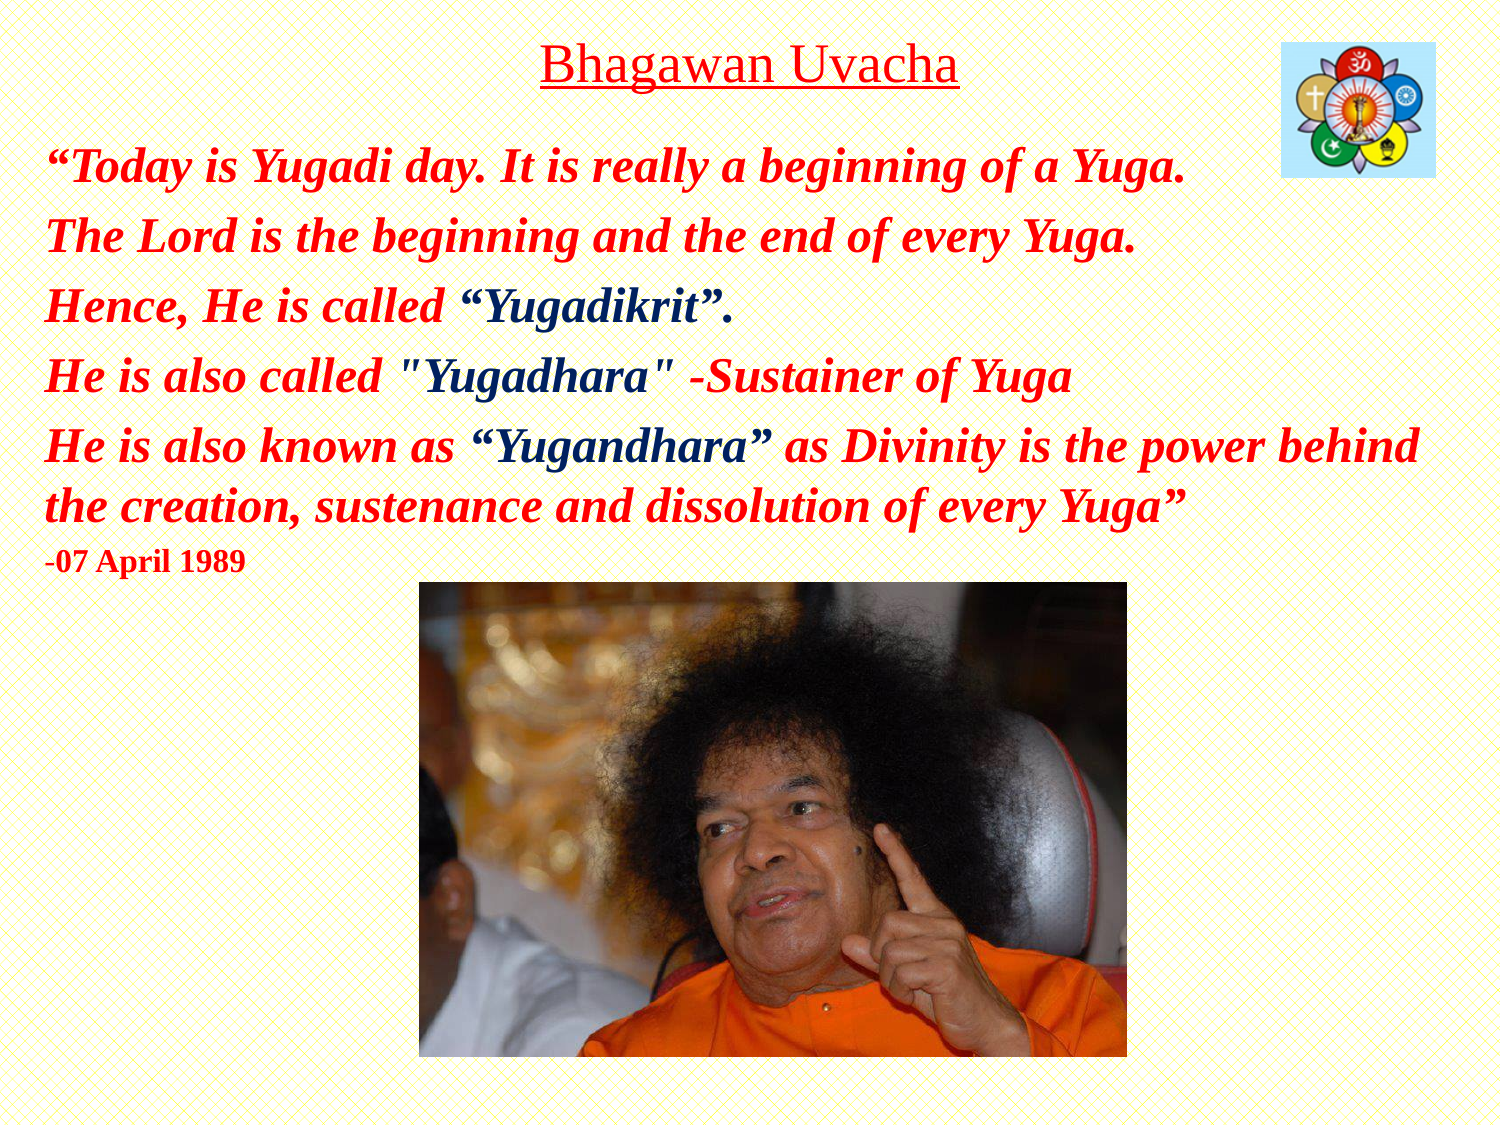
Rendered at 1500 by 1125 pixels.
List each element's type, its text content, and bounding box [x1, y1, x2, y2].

picture [418, 582, 1127, 1057]
title Bhagawan Uvacha [75, 19, 1425, 102]
picture [1281, 42, 1436, 179]
list “Today is Yugadi day. It is really a beginning of a Yuga. The Lord is the beginning and the end of every Yuga. Hence, He is called “Yugadikrit”. He is also called "Yugadhara" -Sustainer of Yuga He is also known as “Yugandhara” as Divinity is the power behind the creation, sustenance and dissolution of every Yuga” -07 April 1989 [29, 125, 1447, 1035]
